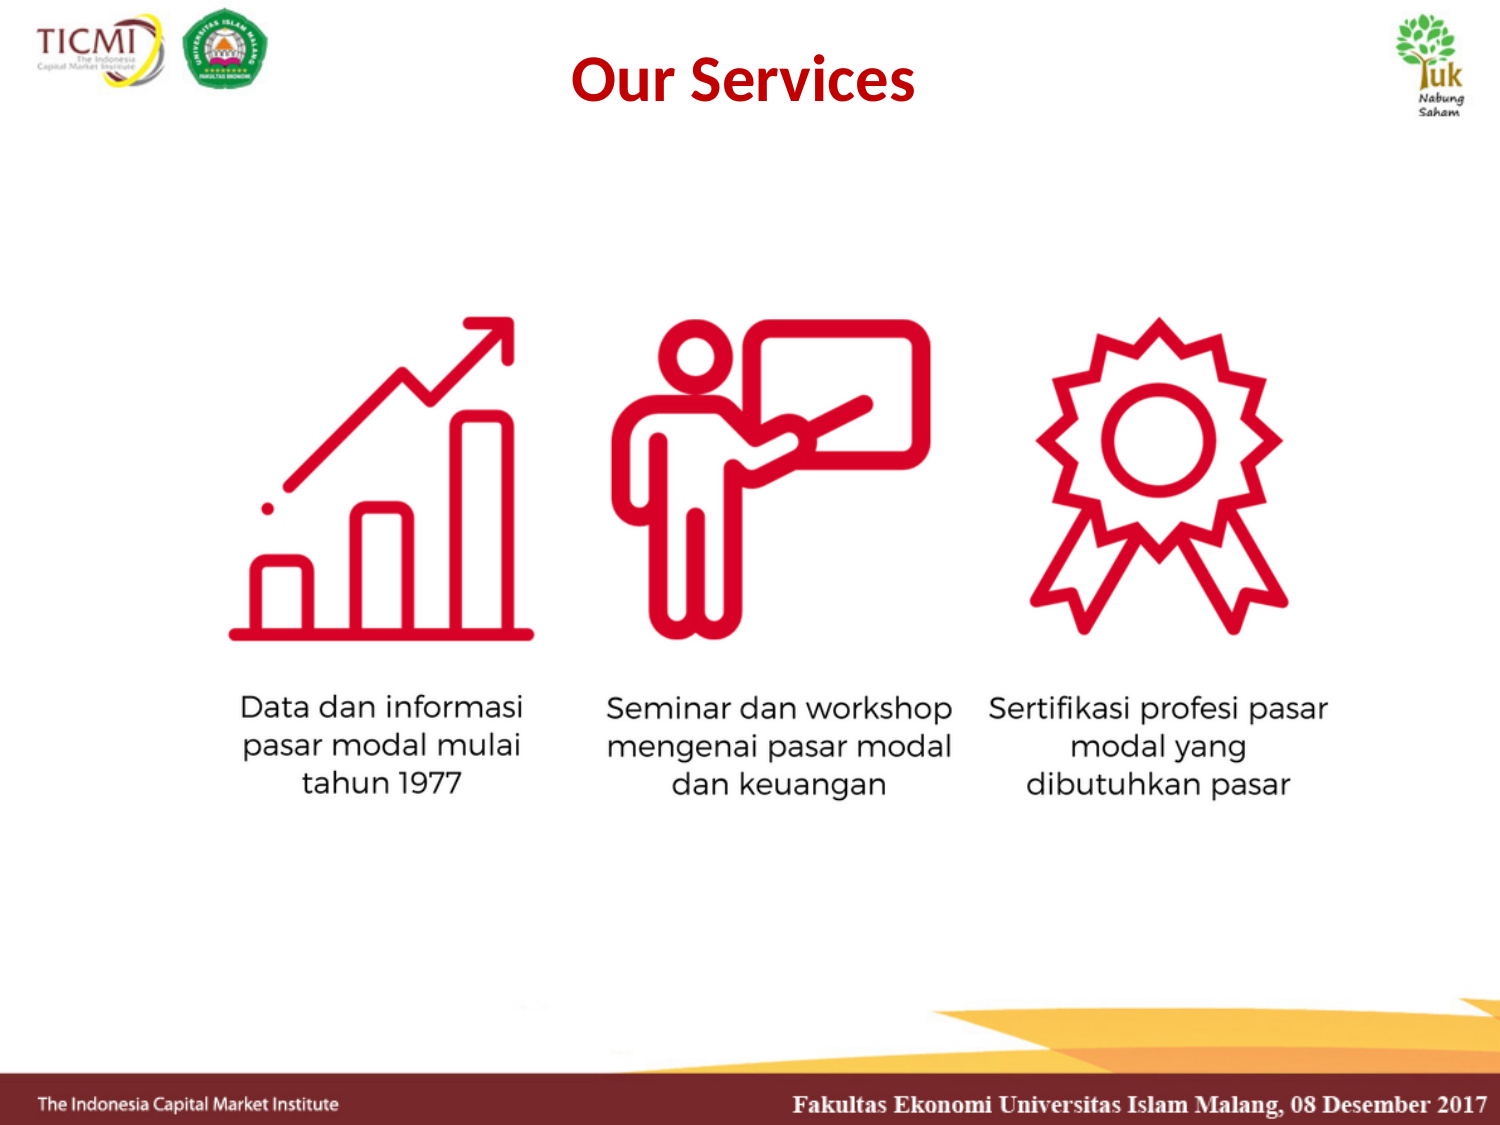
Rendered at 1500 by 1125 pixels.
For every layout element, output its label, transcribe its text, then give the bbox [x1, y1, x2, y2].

title Our Services [75, 24, 1413, 125]
picture [0, 0, 1500, 1125]
